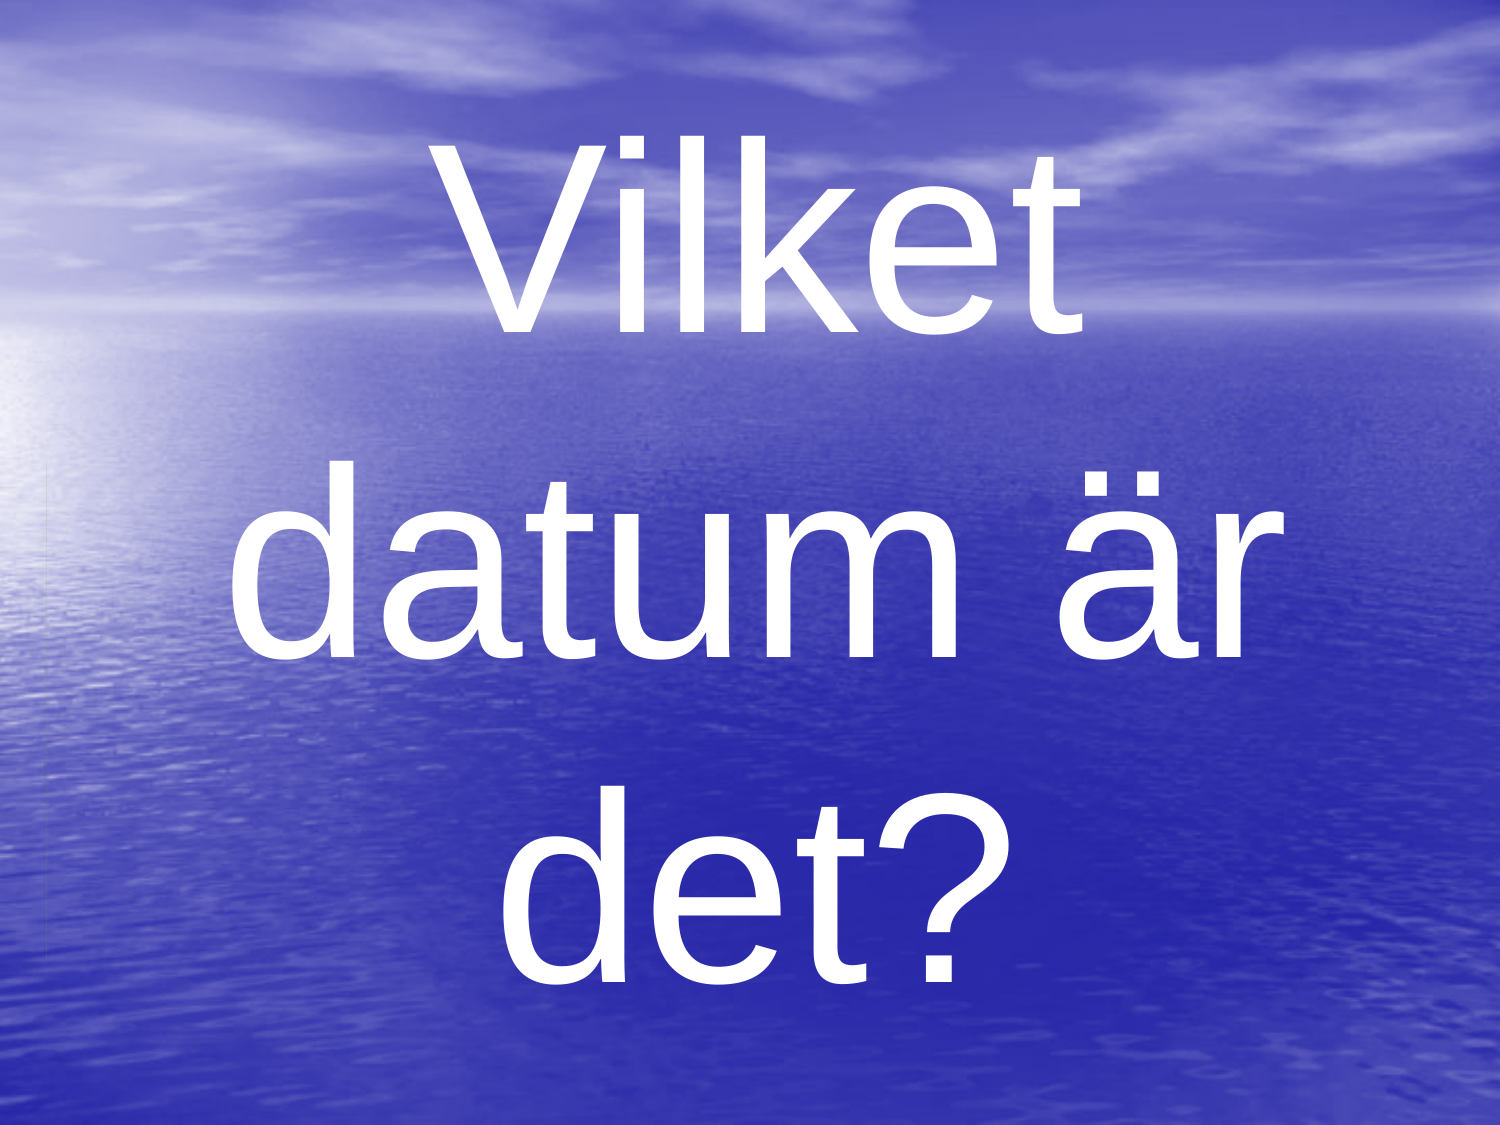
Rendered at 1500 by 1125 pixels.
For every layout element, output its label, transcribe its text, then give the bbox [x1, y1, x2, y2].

text_box Vilket datum är det? [53, 54, 1459, 1045]
